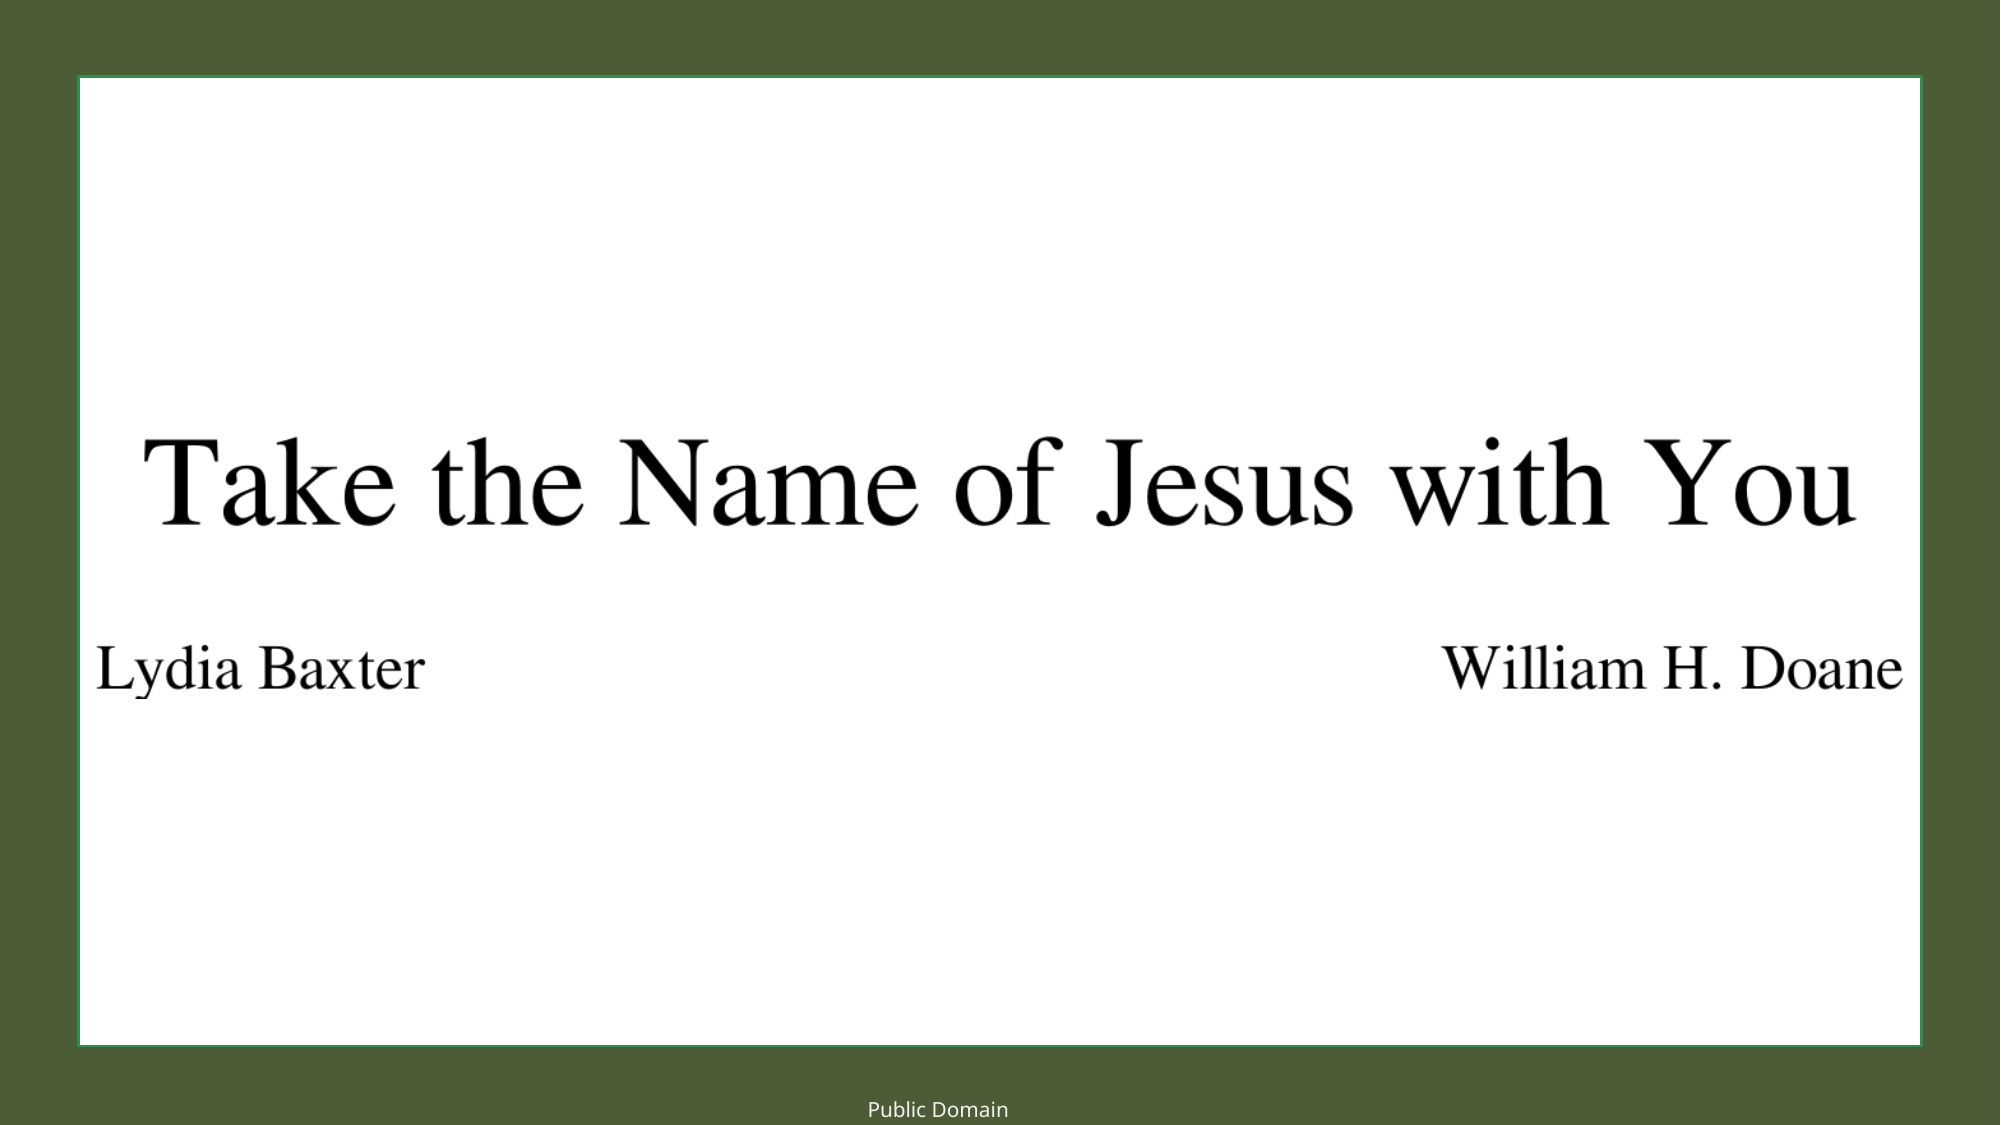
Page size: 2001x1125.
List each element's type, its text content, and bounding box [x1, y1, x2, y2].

text_box [77, 75, 1923, 1047]
footer Public Domain [852, 1080, 1948, 1125]
picture [96, 425, 1904, 700]
